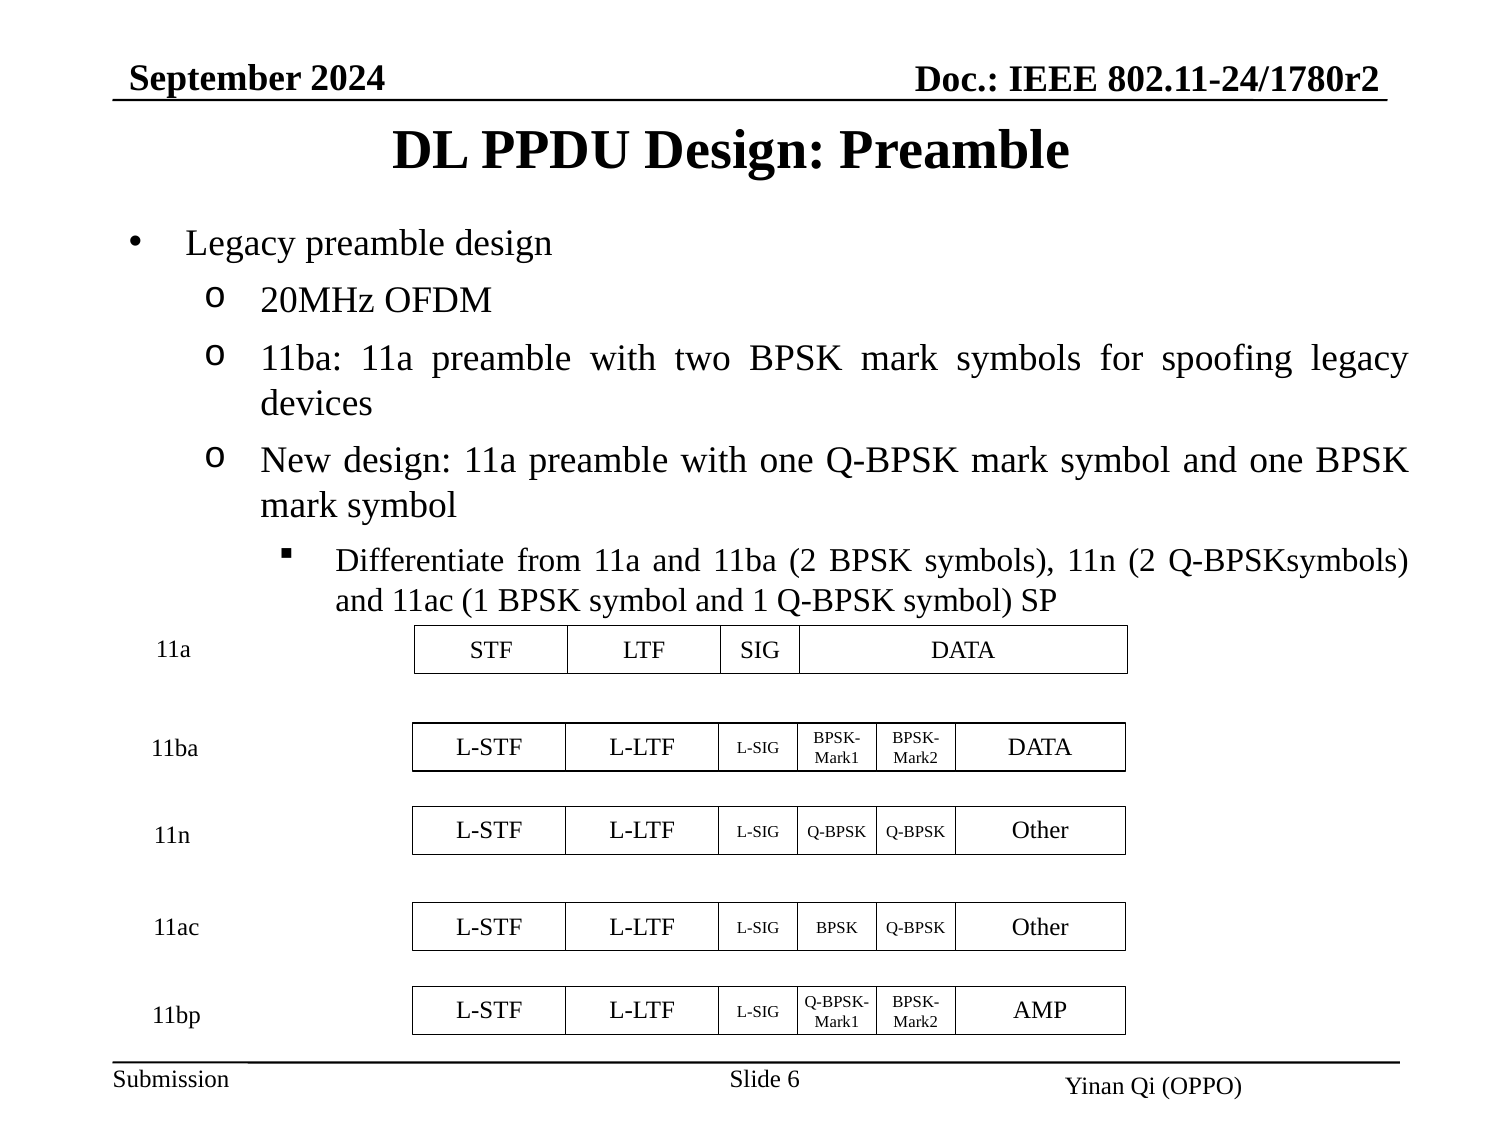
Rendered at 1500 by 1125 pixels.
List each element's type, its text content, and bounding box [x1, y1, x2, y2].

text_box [319, 782, 1220, 877]
text_box 11a [141, 624, 281, 670]
text_box Yinan Qi (OPPO) [1050, 1062, 1402, 1093]
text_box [319, 878, 1220, 961]
text_box 11ba [136, 724, 277, 769]
text_box DL PPDU Design: Preamble [62, 112, 1400, 193]
text_box 11ac [138, 902, 279, 948]
text_box Slide 6 [712, 1066, 800, 1122]
text_box 11n [139, 810, 280, 856]
text_box Doc.: IEEE 802.11-24/1780r2 [899, 46, 1413, 107]
text_box Legacy preamble design 20MHz OFDM 11ba: 11a preamble with two BPSK mark symbols for spoofing legacy devices New design: 11a preamble with one Q-BPSK mark symbol and one BPSK mark symbol Differentiate from 11a and 11ba (2 BPSK symbols), 11n (2 Q-BPSKsymbols) and 11ac (1 BPSK symbol and 1 Q-BPSK symbol) SP [114, 210, 1425, 683]
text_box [319, 549, 1220, 781]
text_box 11bp [137, 991, 278, 1037]
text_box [319, 962, 1220, 1057]
text_box September 2024 [114, 45, 493, 100]
